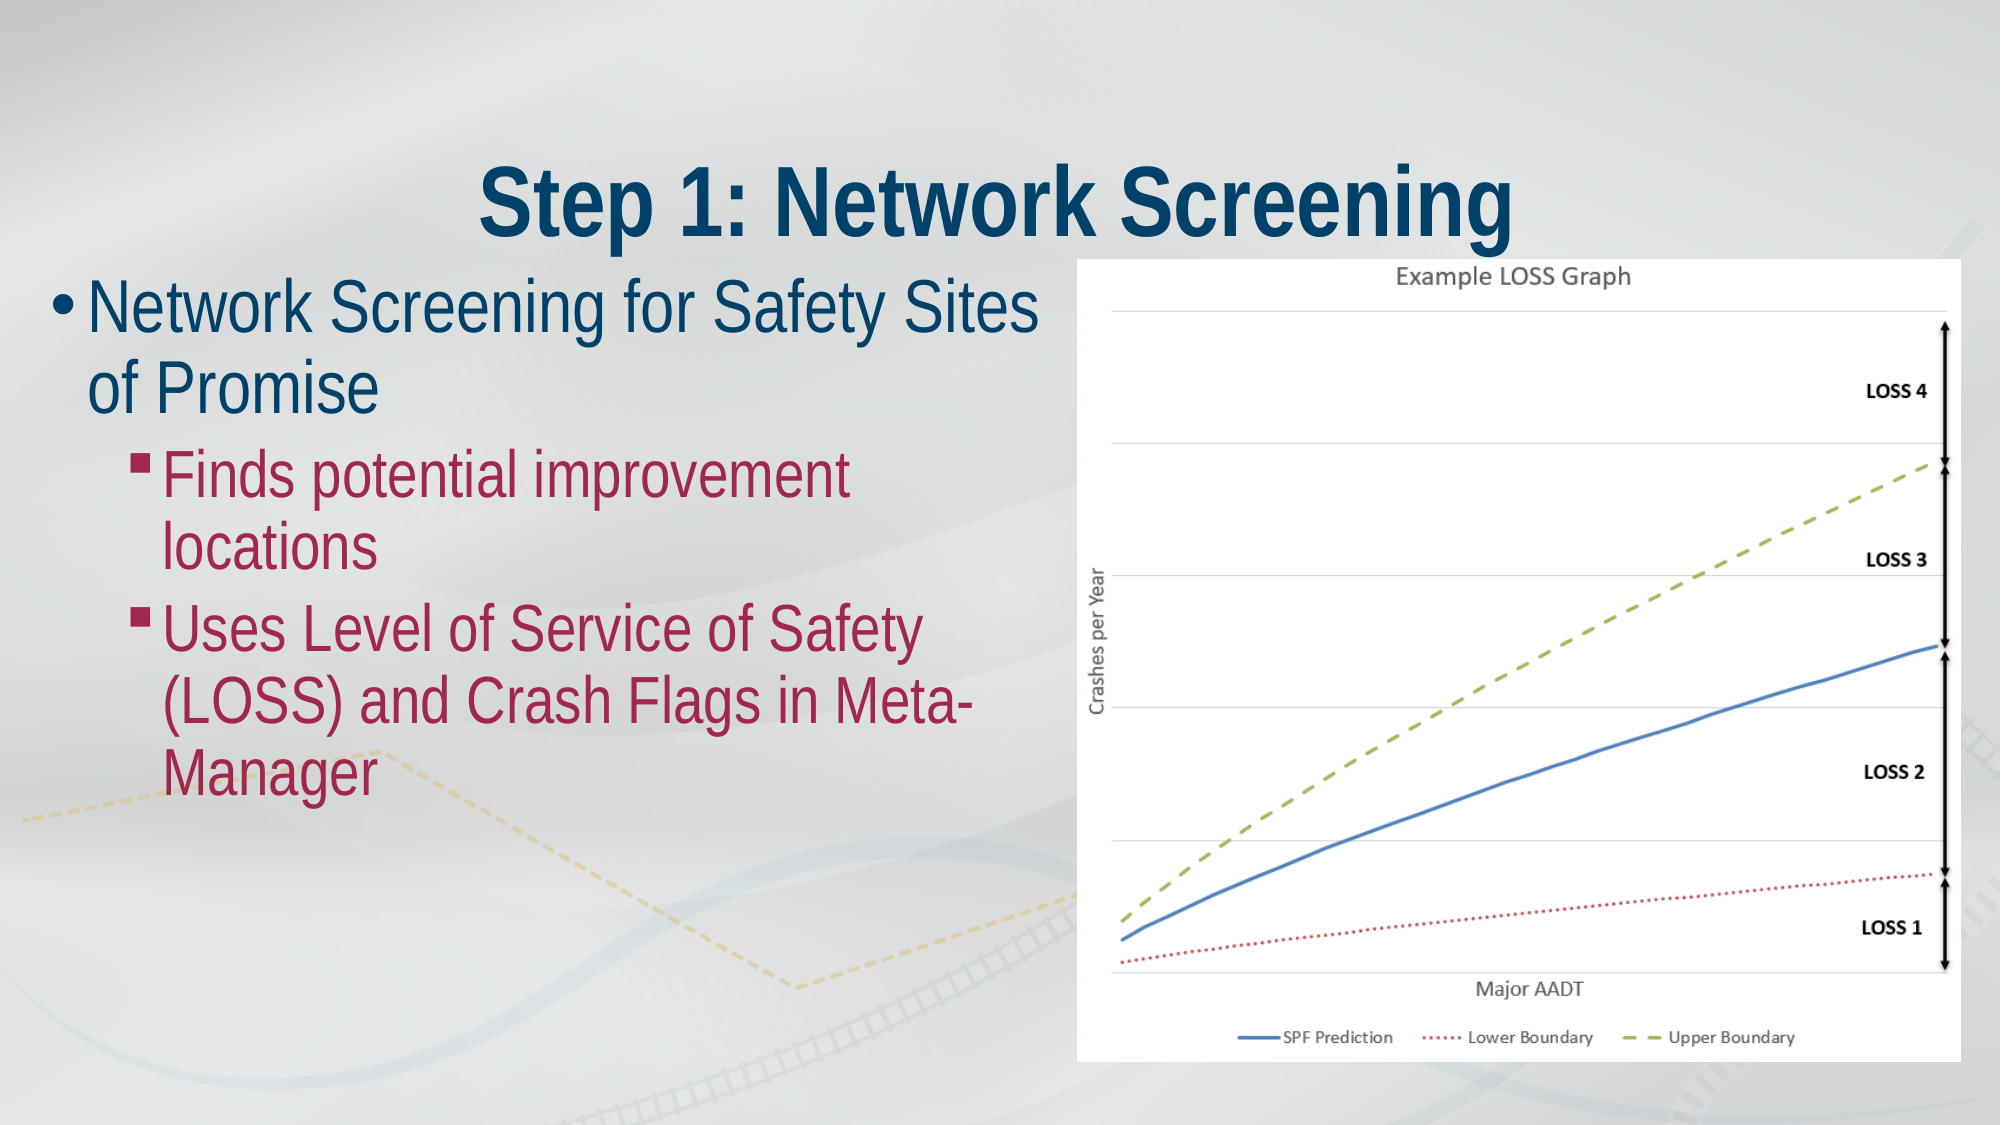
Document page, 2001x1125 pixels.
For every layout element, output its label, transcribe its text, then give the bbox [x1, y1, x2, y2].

title Step 1: Network Screening [97, 97, 1898, 315]
picture [0, 0, 2000, 1125]
list Network Screening for Safety Sites of Promise Finds potential improvement locations Uses Level of Service of Safety (LOSS) and Crash Flags in Meta-Manager [34, 259, 1077, 1062]
